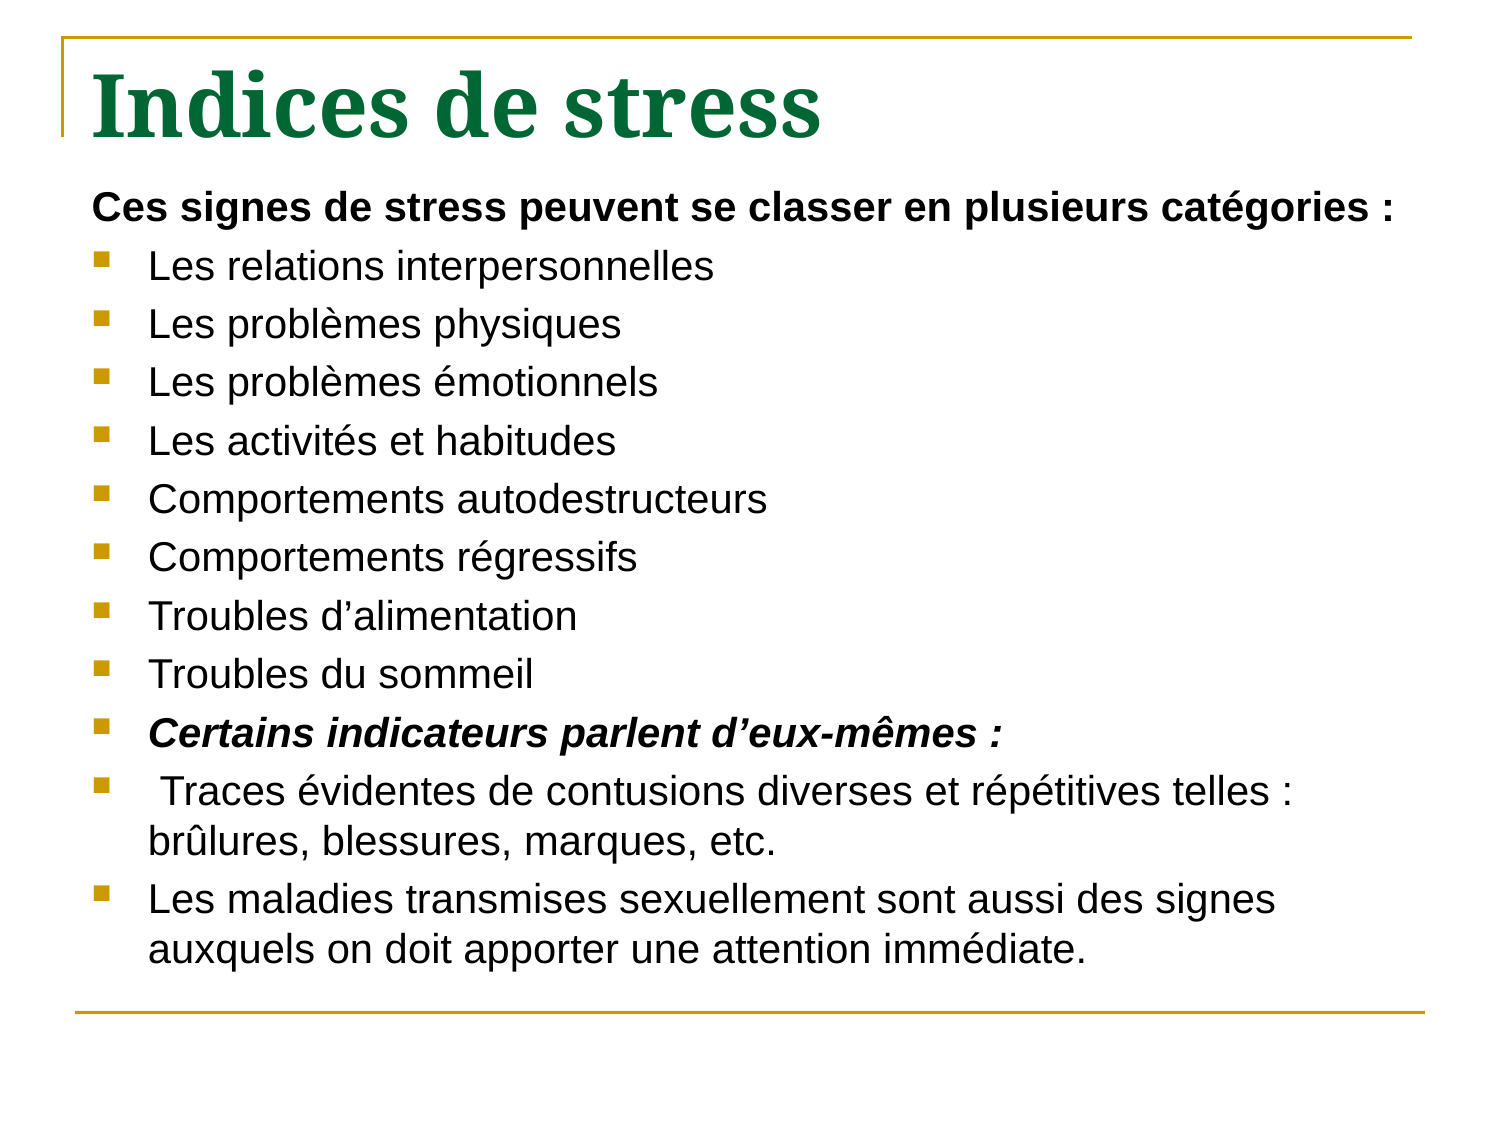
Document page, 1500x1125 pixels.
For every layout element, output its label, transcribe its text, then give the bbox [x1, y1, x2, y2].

title Indices de stress [76, 42, 1427, 172]
list Ces signes de stress peuvent se classer en plusieurs catégories : Les relations interpersonnelles Les problèmes physiques Les problèmes émotionnels Les activités et habitudes Comportements autodestructeurs Comportements régressifs Troubles d’alimentation Troubles du sommeil Certains indicateurs parlent d’eux-mêmes : Traces évidentes de contusions diverses et répétitives telles : brûlures, blessures, marques, etc. Les maladies transmises sexuellement sont aussi des signes auxquels on doit apporter une attention immédiate. [76, 172, 1427, 917]
